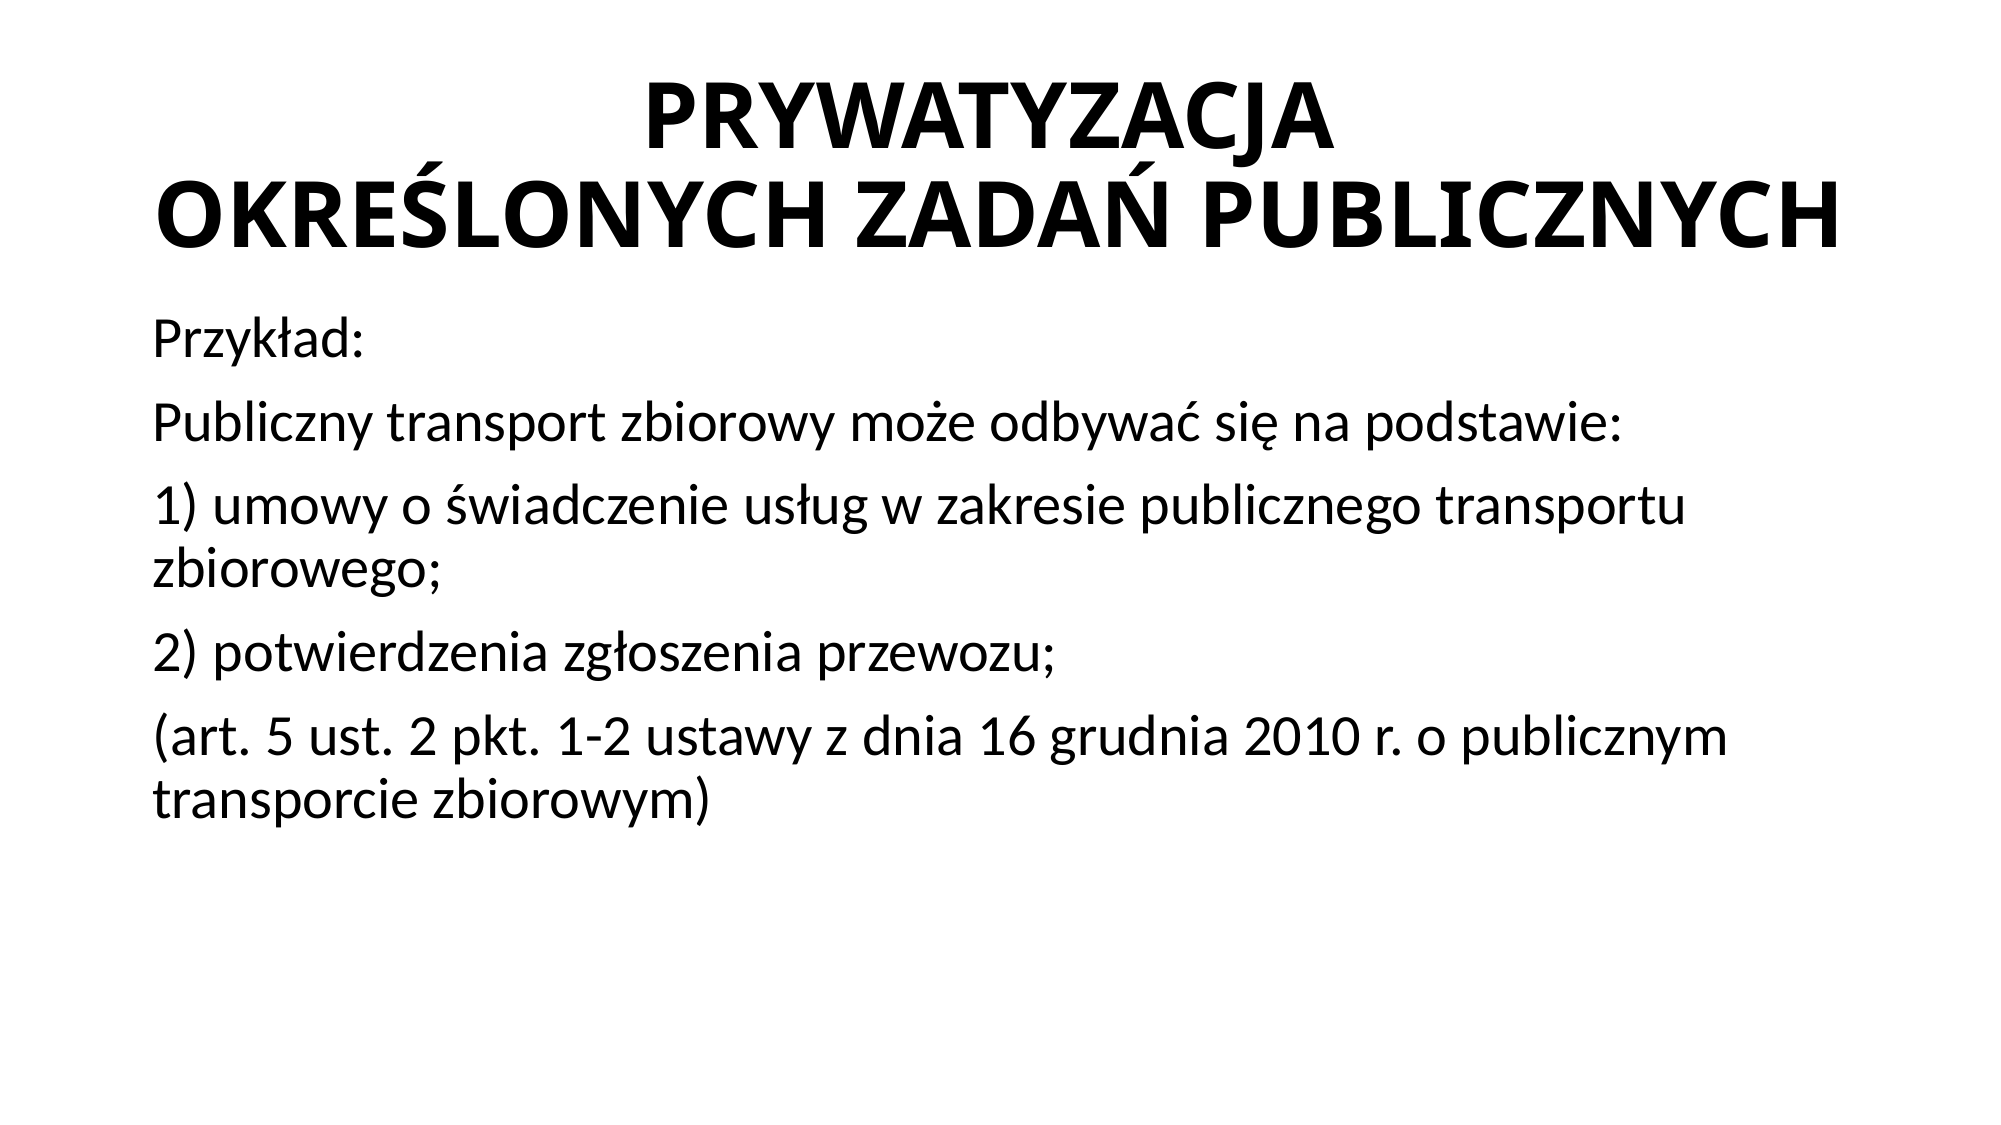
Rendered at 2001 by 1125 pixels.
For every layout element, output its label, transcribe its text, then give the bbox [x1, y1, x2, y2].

list Przykład: Publiczny transport zbiorowy może odbywać się na podstawie: 1) umowy o świadczenie usług w zakresie publicznego transportu zbiorowego; 2) potwierdzenia zgłoszenia przewozu; (art. 5 ust. 2 pkt. 1-2 ustawy z dnia 16 grudnia 2010 r. o publicznym transporcie zbiorowym) [137, 299, 1863, 1014]
title PRYWATYZACJA OKREŚLONYCH ZADAŃ PUBLICZNYCH [137, 59, 1863, 278]
